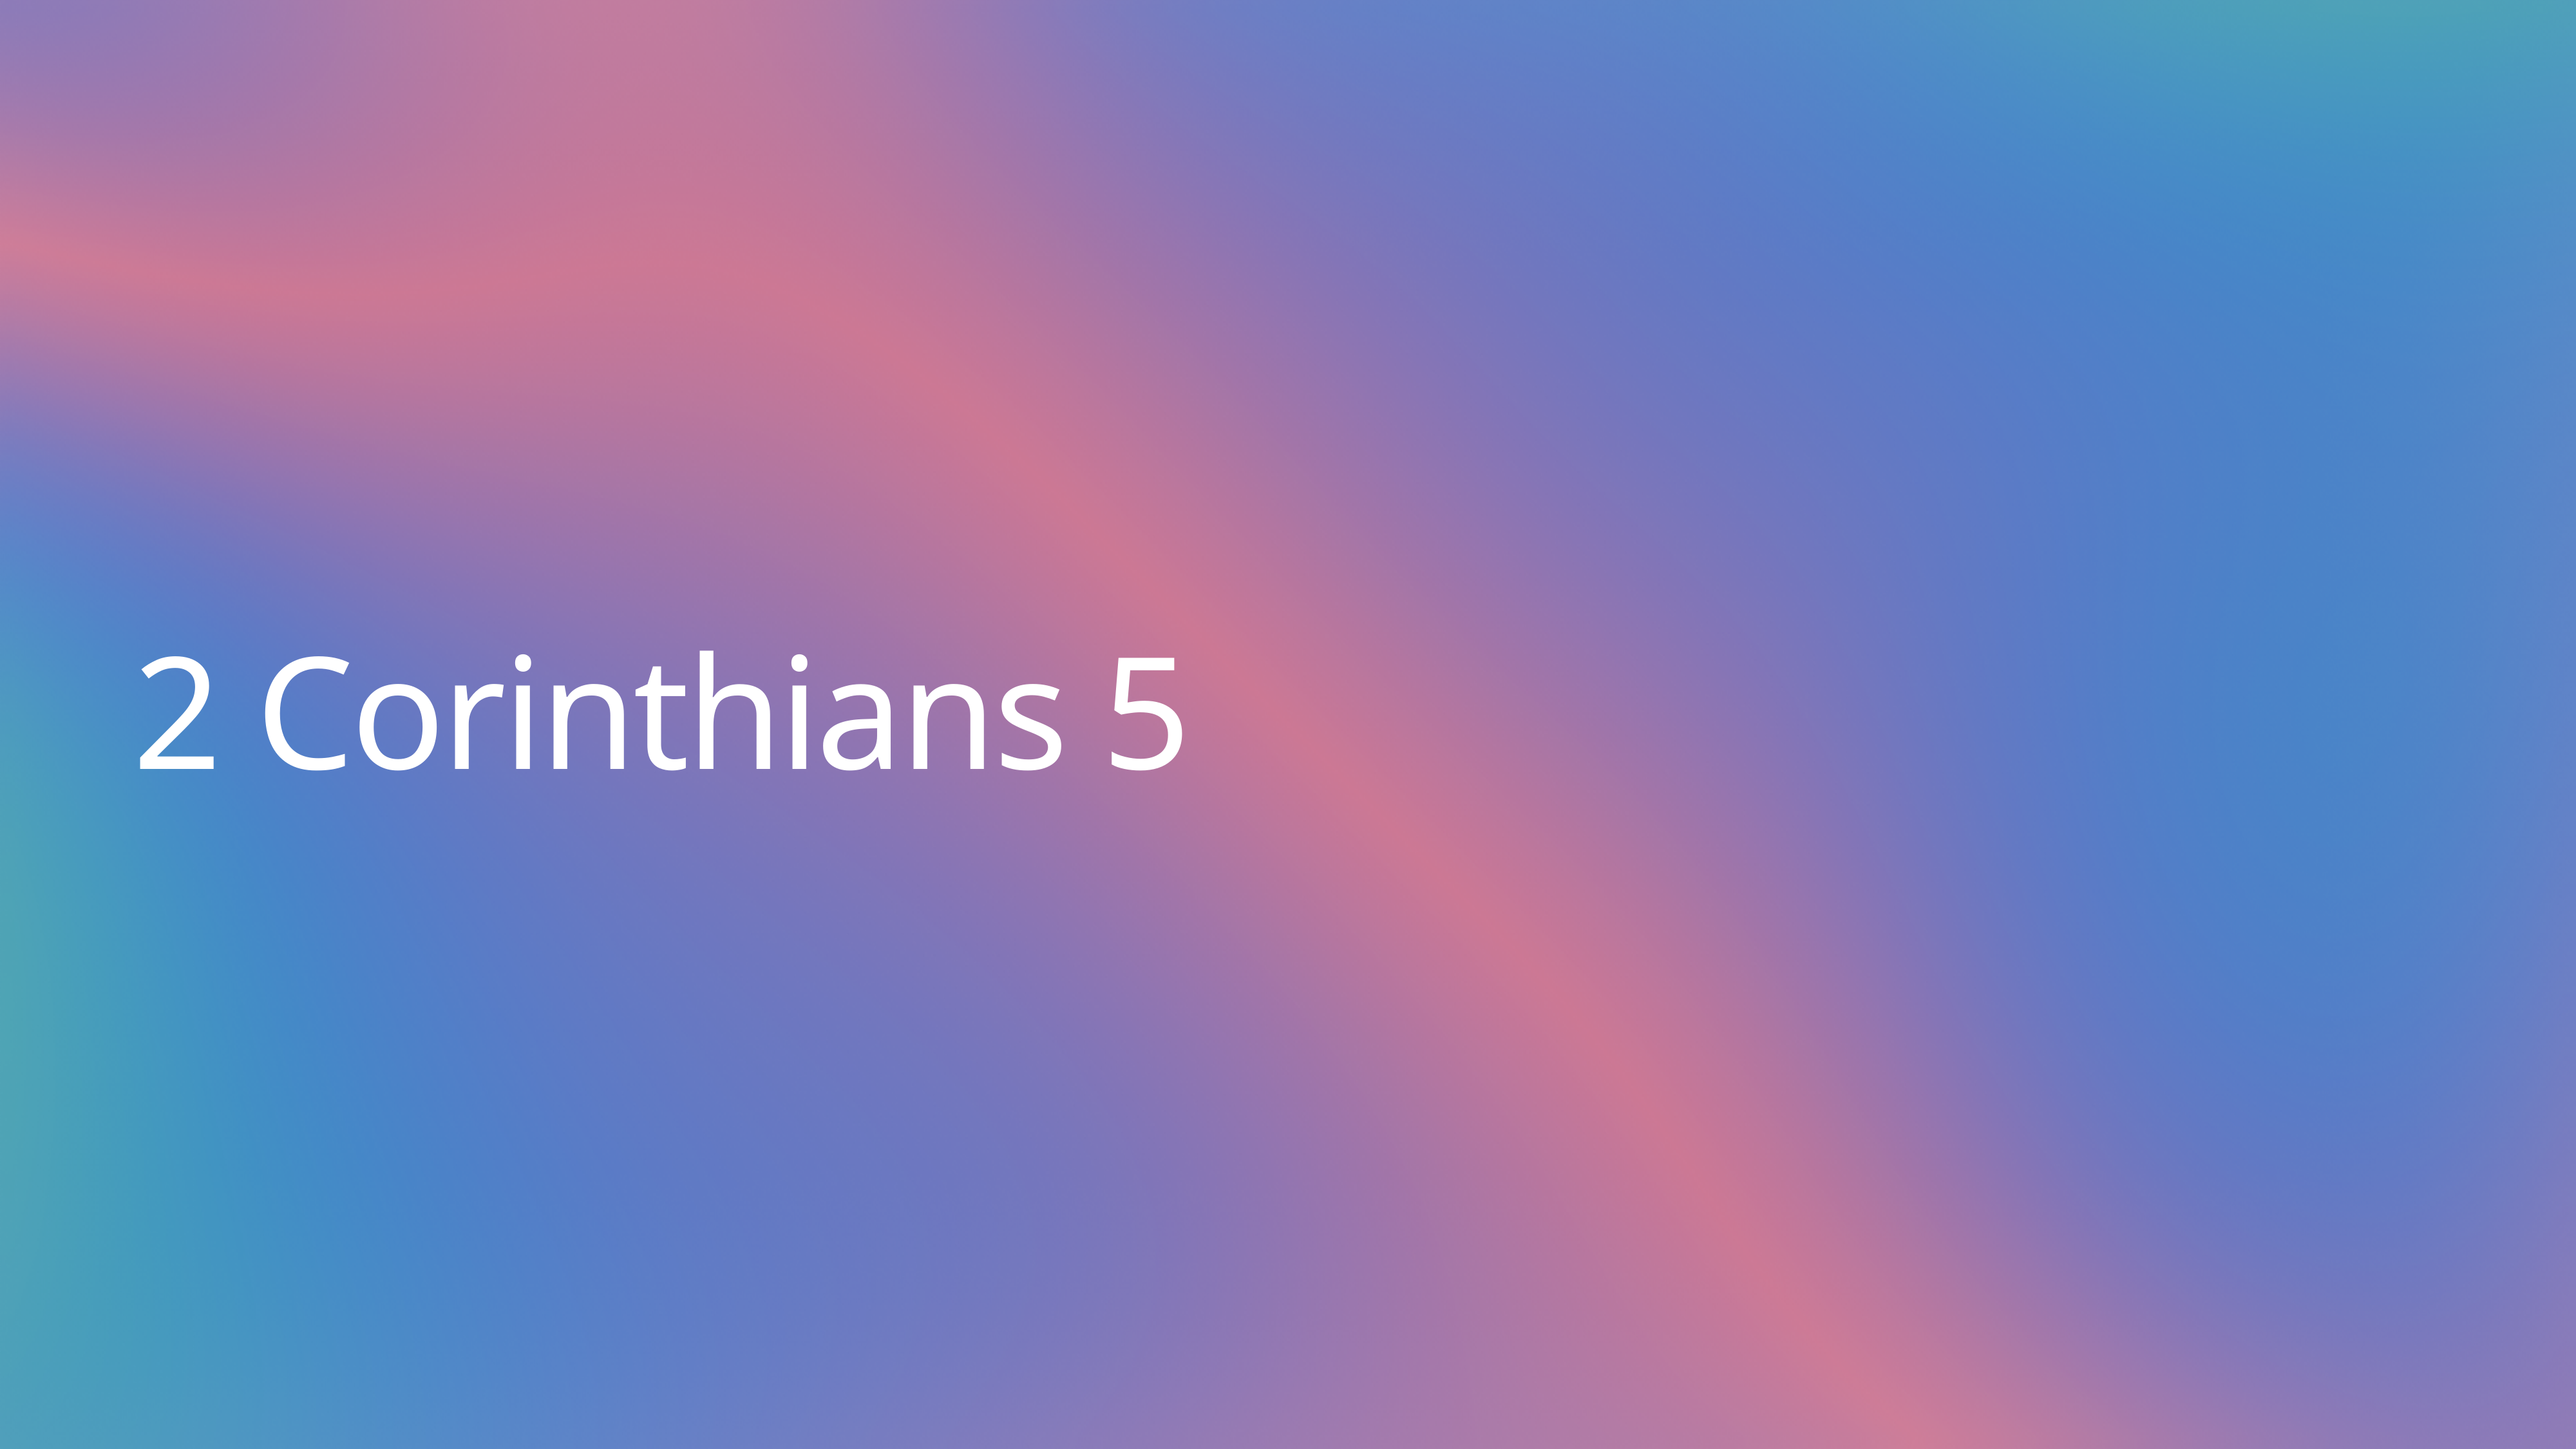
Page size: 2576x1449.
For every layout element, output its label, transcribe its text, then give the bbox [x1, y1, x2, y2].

picture [0, 0, 2576, 1449]
title 2 Corinthians 5 [127, 478, 2449, 971]
